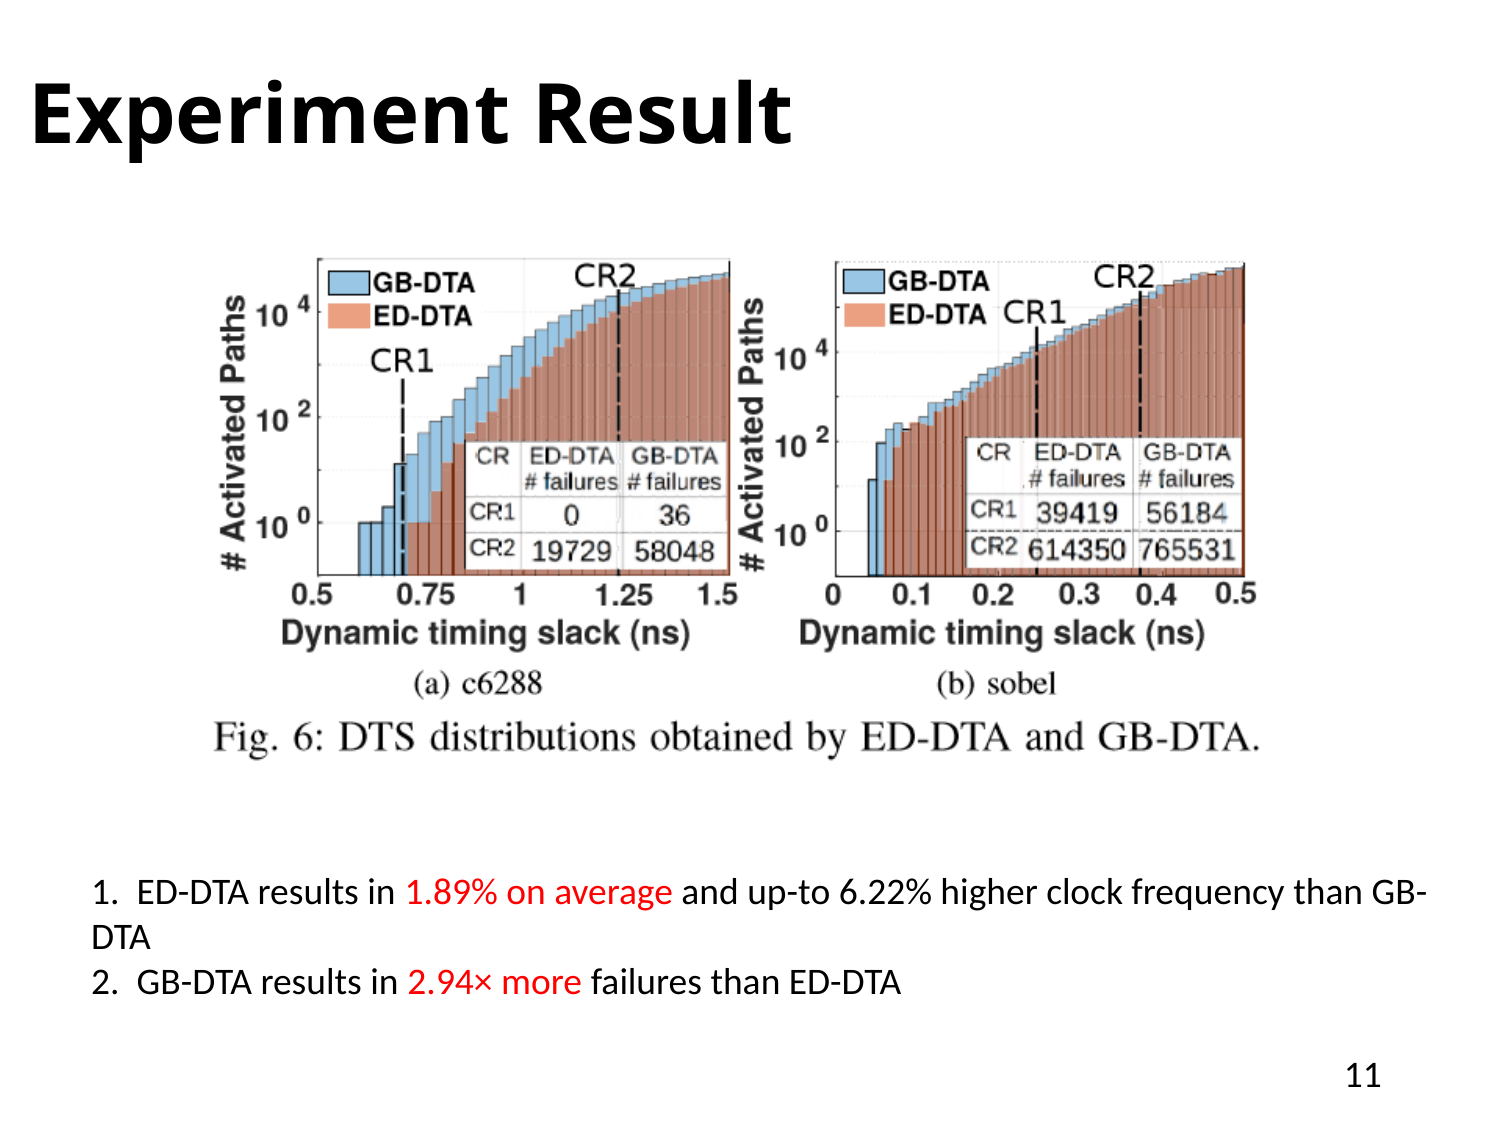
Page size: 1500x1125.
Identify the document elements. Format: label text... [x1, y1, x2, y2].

title Experiment Result [14, 19, 1500, 215]
picture [200, 205, 1300, 789]
slide_number 11 [1059, 1042, 1397, 1103]
text_box 1. ED-DTA results in 1.89% on average and up-to 6.22% higher clock frequency than GB-DTA 2. GB-DTA results in 2.94× more failures than ED-DTA [76, 859, 1450, 1010]
